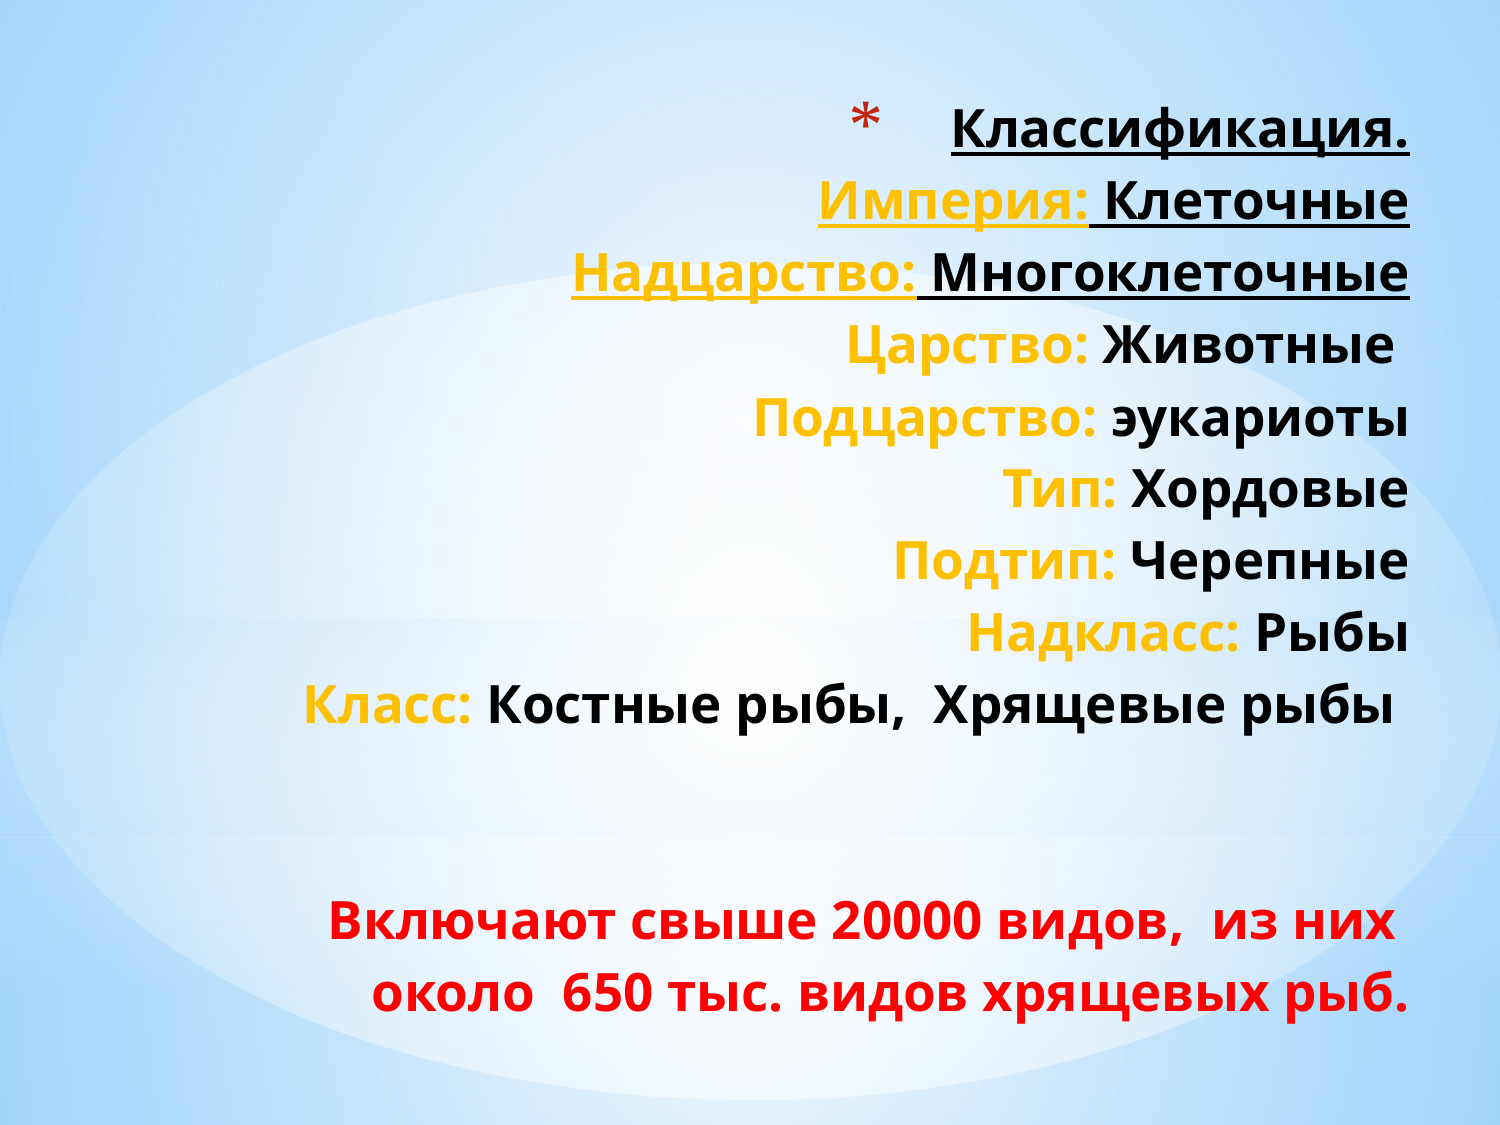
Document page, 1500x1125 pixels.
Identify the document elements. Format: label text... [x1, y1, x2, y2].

title Классификация. Империя: Клеточные Надцарство: Многоклеточные Царство: Животные Подцарство: эукариоты Тип: Хордовые Подтип: Черепные Надкласс: Рыбы Класс: Костные рыбы, Хрящевые рыбы Включают свыше 20000 видов, из них около 650 тыс. видов хрящевых рыб. [76, 83, 1425, 1035]
